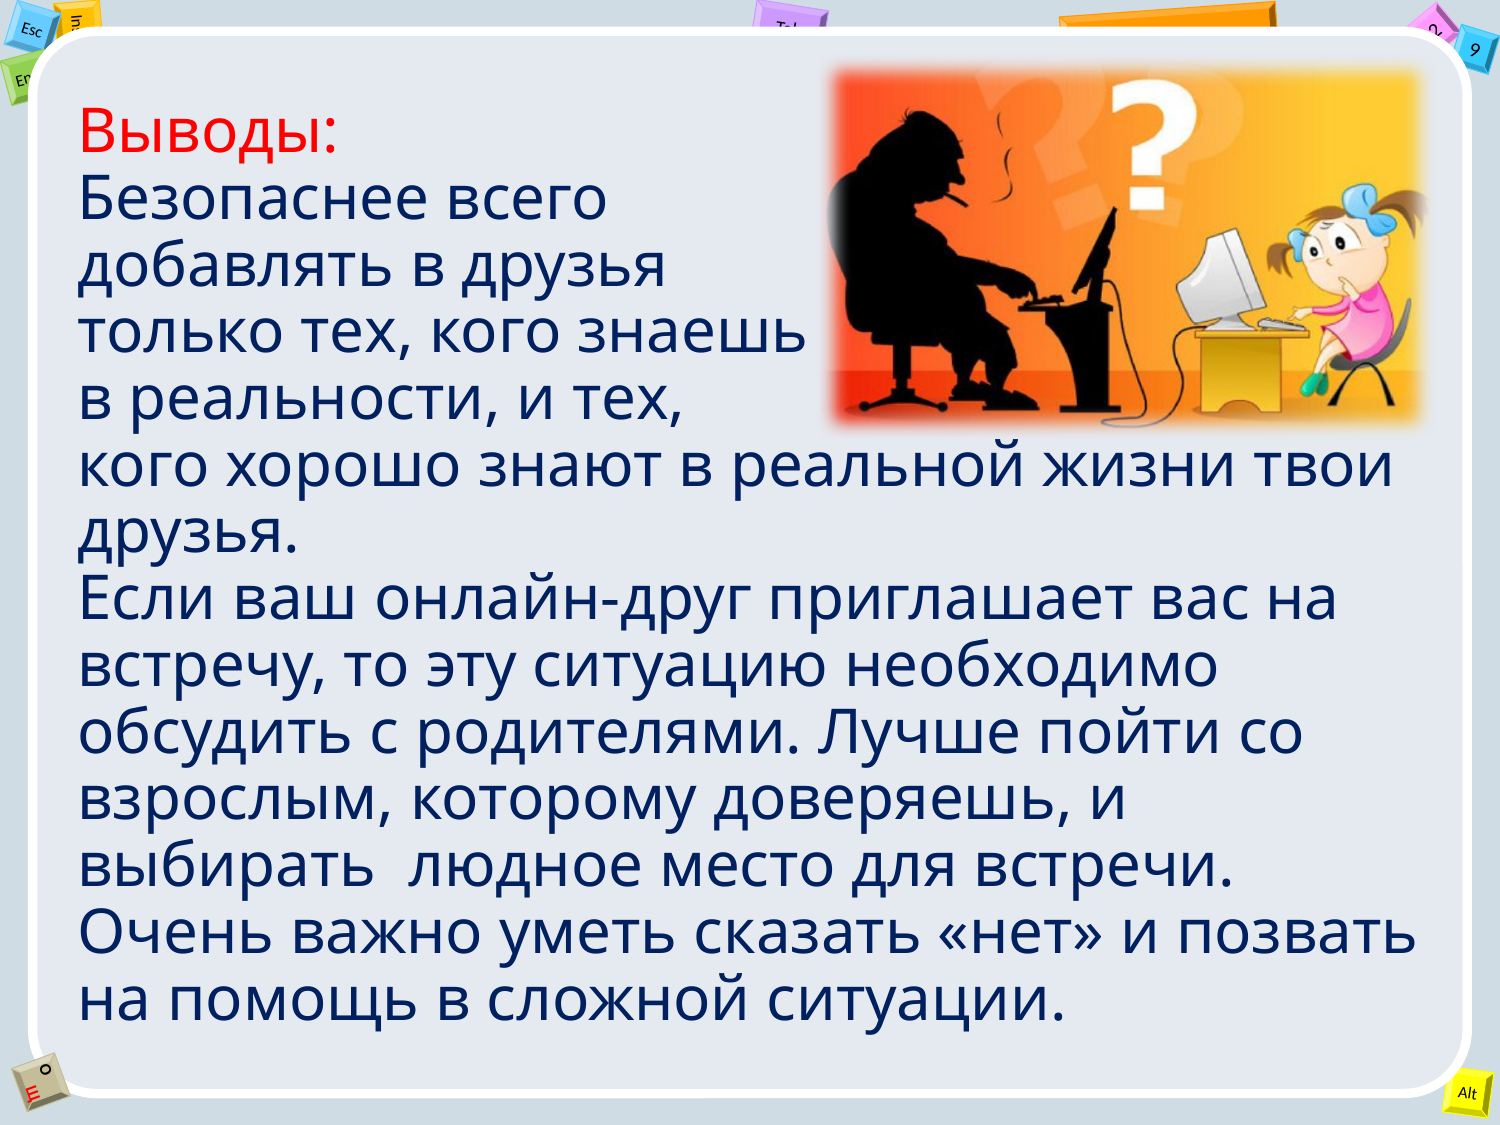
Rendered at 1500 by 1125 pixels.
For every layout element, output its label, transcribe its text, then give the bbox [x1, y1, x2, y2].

title Выводы: Безопаснее всего добавлять в друзья только тех, кого знаешь в реальности, и тех, кого хорошо знают в реальной жизни твои друзья. Если ваш онлайн-друг приглашает вас на встречу, то эту ситуацию необходимо обсудить с родителями. Лучше пойти со взрослым, которому доверяешь, и выбирать людное место для встречи. Очень важно уметь сказать «нет» и позвать на помощь в сложной ситуации. [62, 91, 1450, 1055]
picture [816, 53, 1436, 440]
